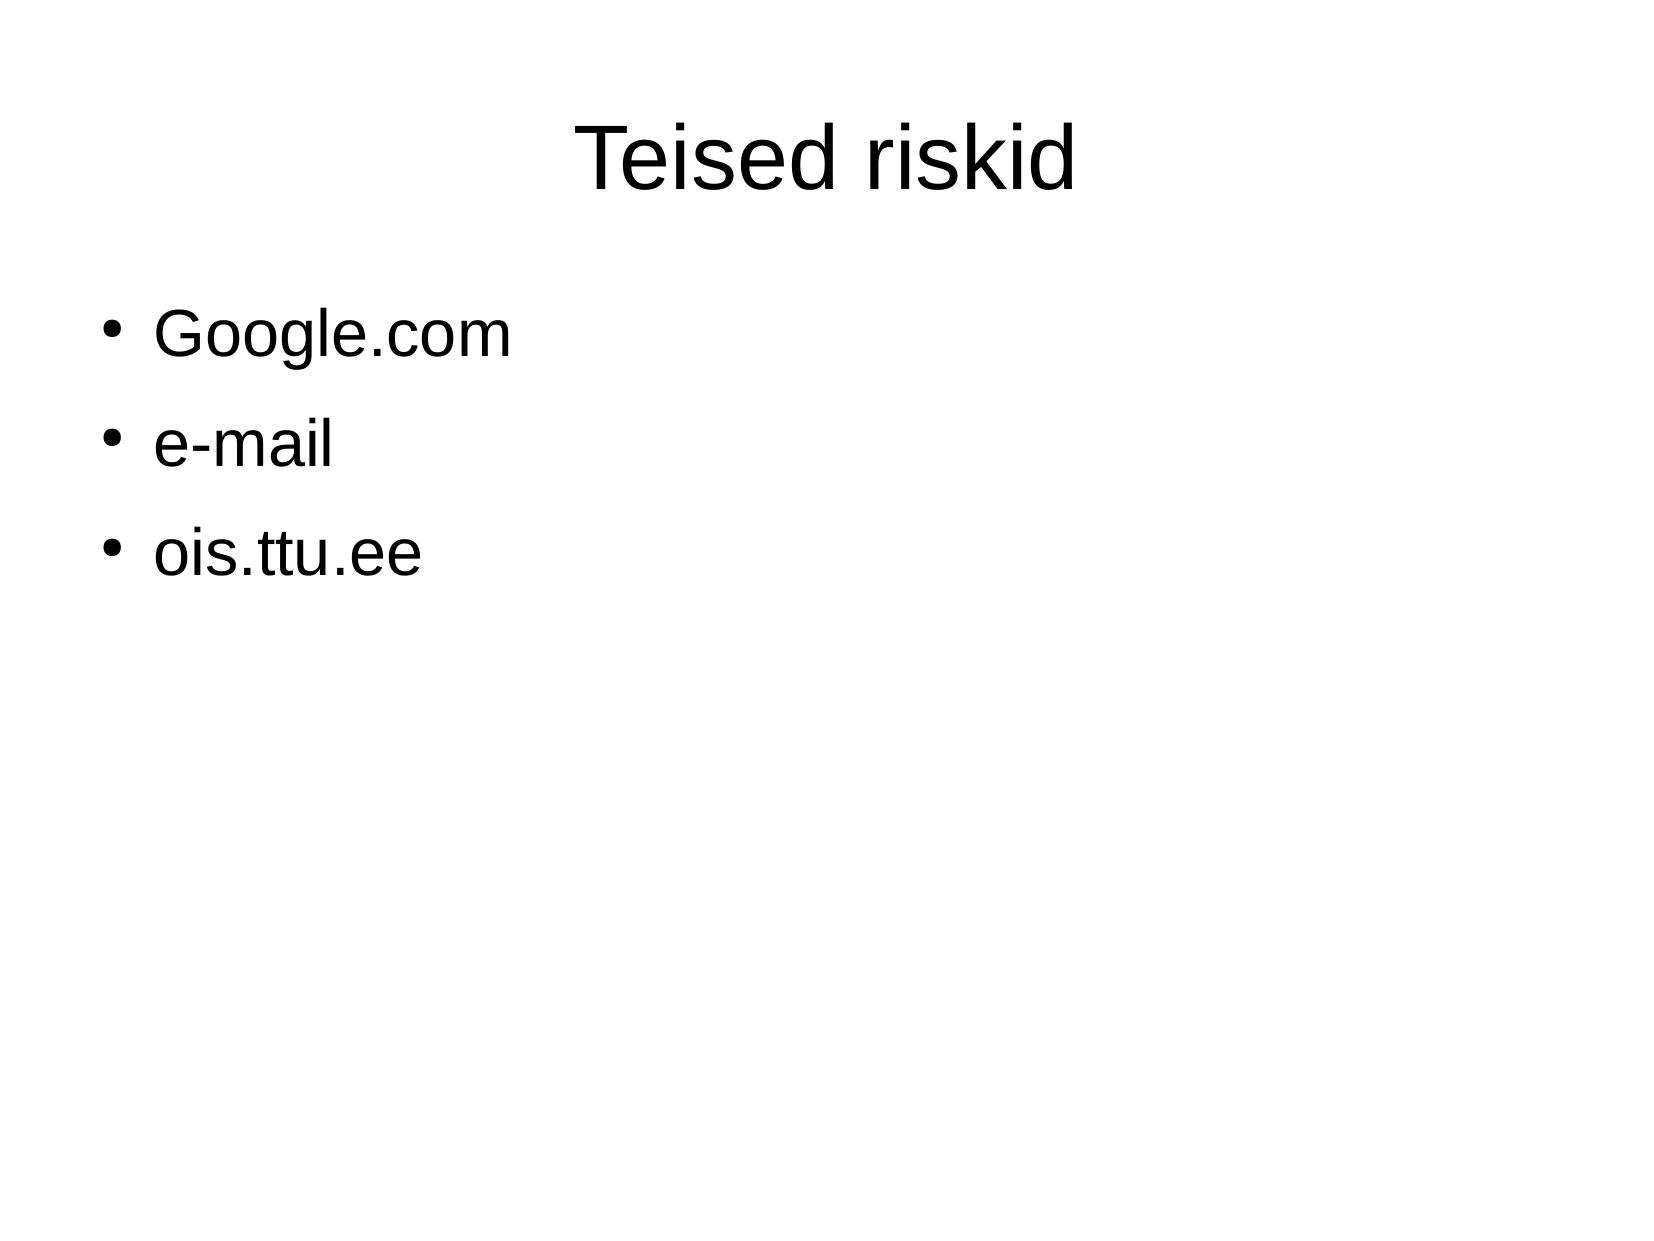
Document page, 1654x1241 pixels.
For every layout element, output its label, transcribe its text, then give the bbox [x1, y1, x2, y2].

title Teised riskid [82, 49, 1571, 257]
list Google.com e-mail ois.ttu.ee [82, 290, 1538, 1010]
